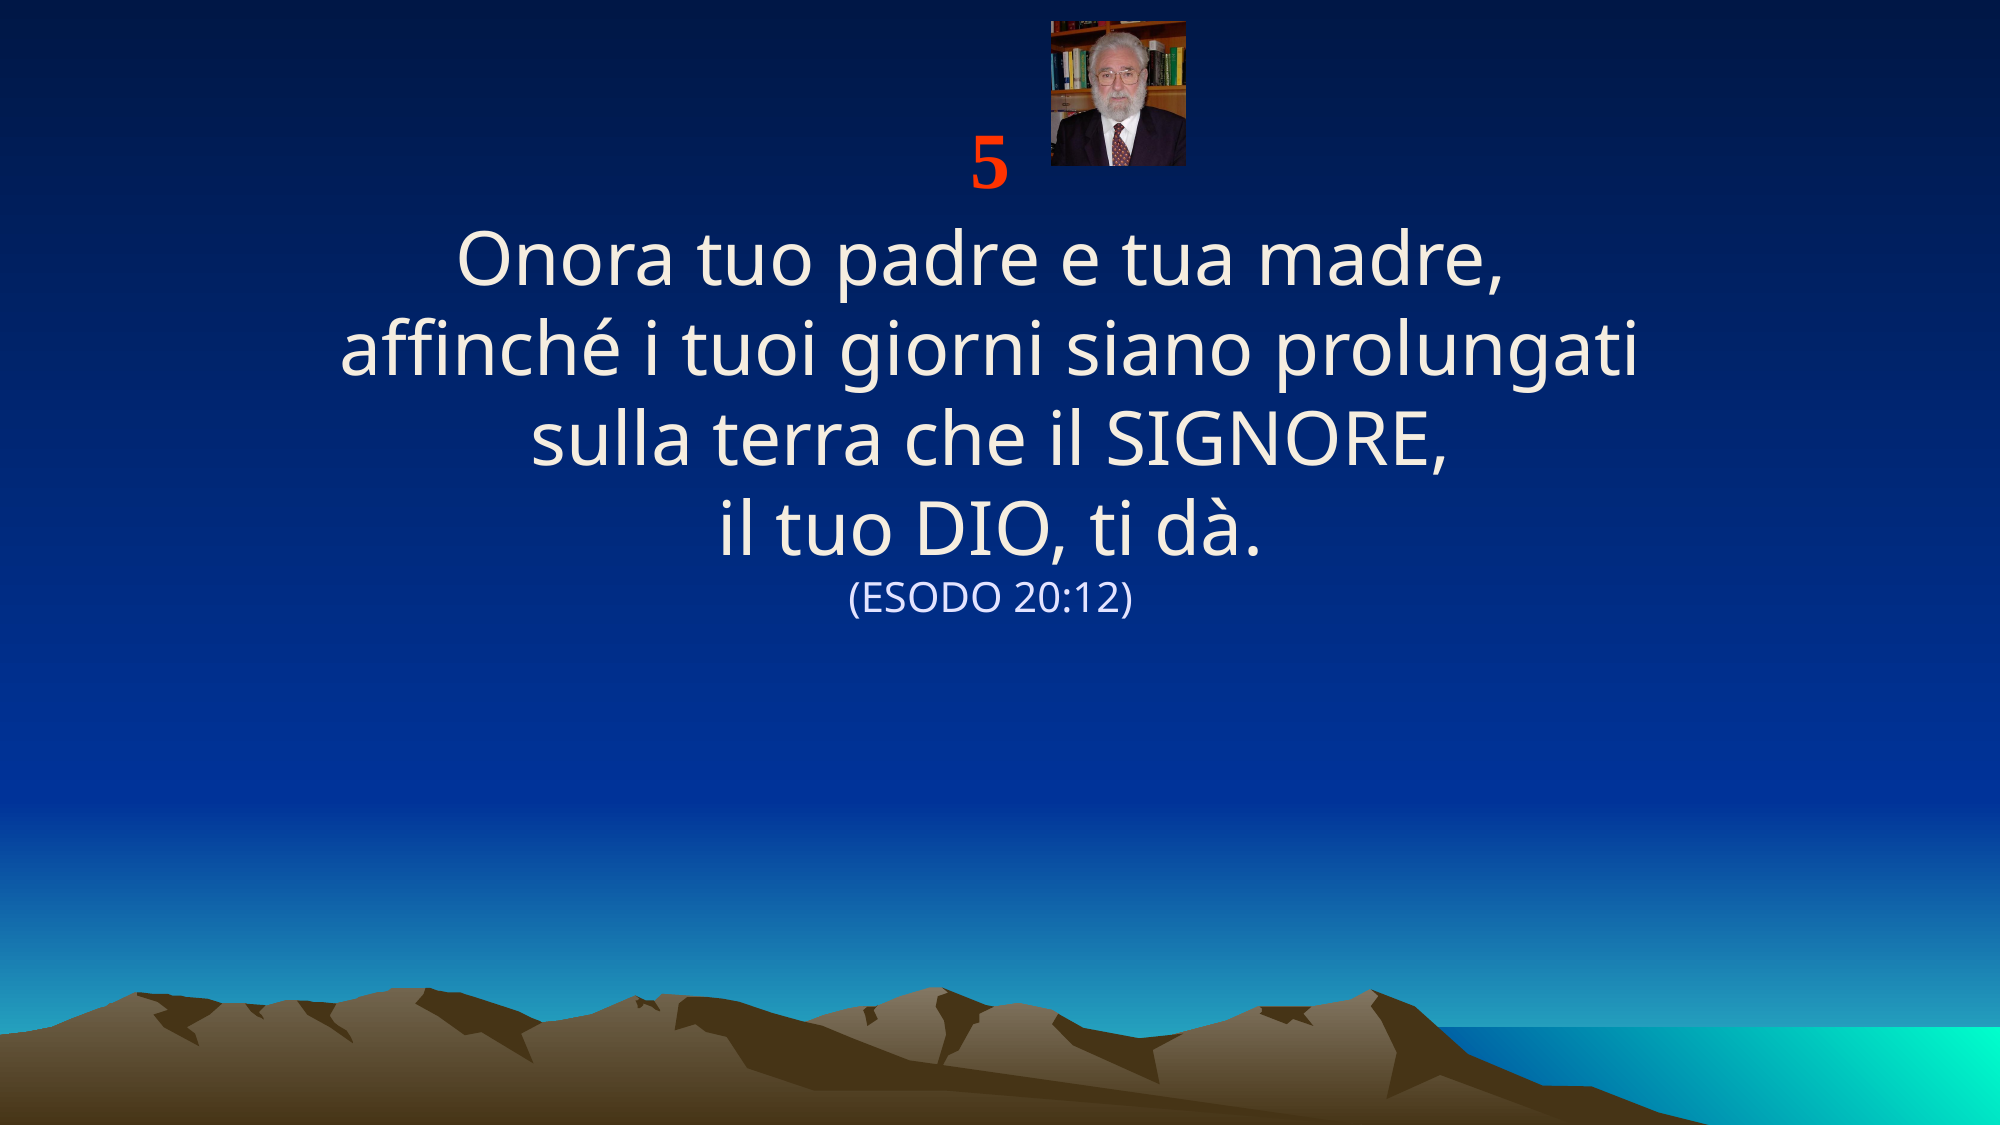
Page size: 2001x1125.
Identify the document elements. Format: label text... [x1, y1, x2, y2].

picture [1051, 21, 1187, 166]
text_box 5 [955, 9, 1026, 212]
title Onora tuo padre e tua madre, affinché i tuoi giorni siano prolungati sulla terra che il SIGNORE, il tuo DIO, ti dà. (ESODO 20:12) [316, 222, 1666, 659]
